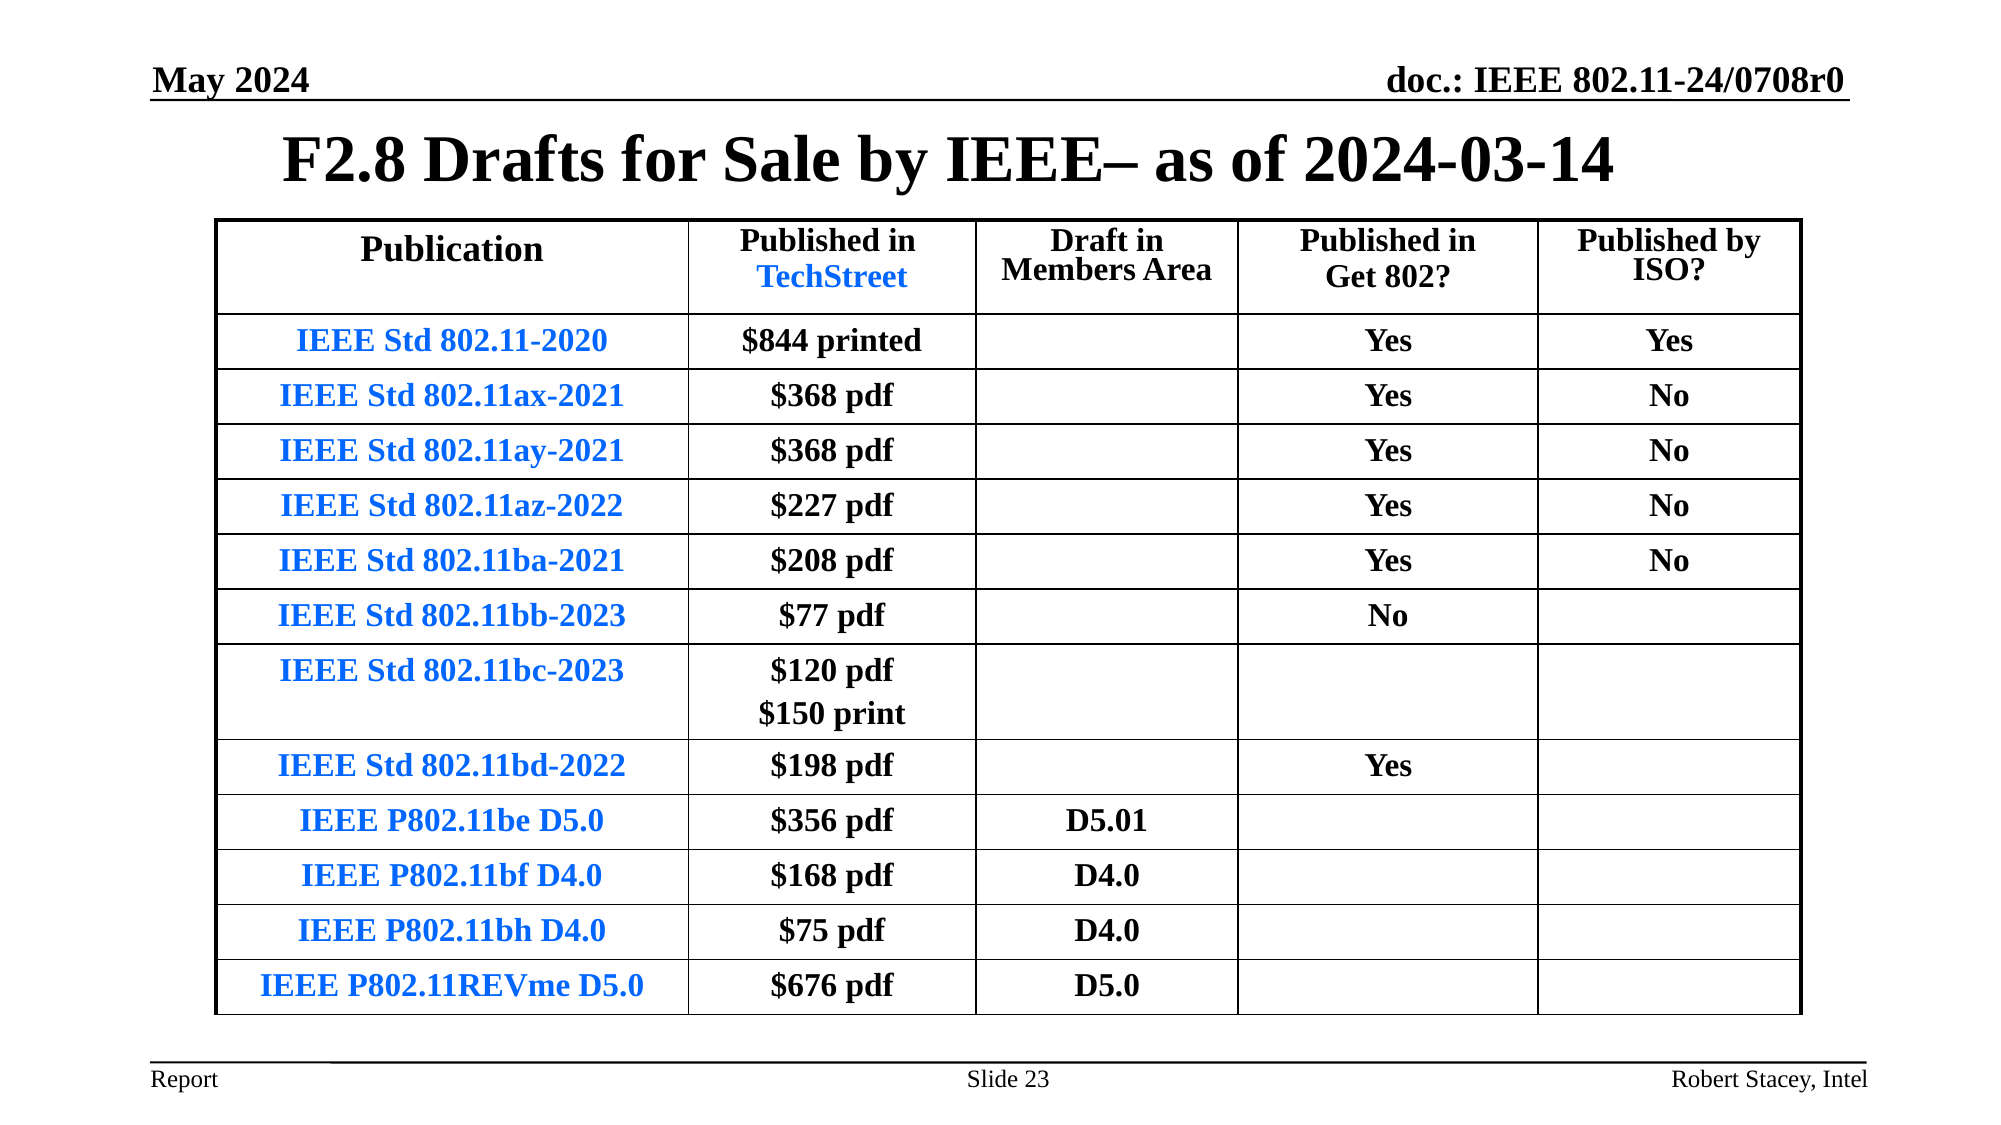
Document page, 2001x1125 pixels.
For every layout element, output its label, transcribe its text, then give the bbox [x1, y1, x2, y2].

table_cell $75 pdf [689, 905, 975, 959]
table_cell [1239, 960, 1537, 1014]
table_cell IEEE Std 802.11az-2022 [218, 480, 688, 533]
table_cell IEEE Std 802.11bd-2022 [218, 740, 688, 794]
table_cell [977, 370, 1237, 423]
table_cell IEEE Std 802.11-2020 [218, 315, 688, 368]
table_cell IEEE P802.11bh D4.0 [218, 905, 688, 959]
table_cell [977, 590, 1237, 643]
table_header Published in TechStreet [689, 222, 975, 313]
table_cell Yes [1239, 480, 1537, 533]
table_cell [1239, 645, 1537, 739]
table_cell IEEE P802.11REVme D5.0 [218, 960, 688, 1014]
table_header Published by ISO? [1539, 222, 1799, 313]
table_cell $368 pdf [689, 425, 975, 478]
table_cell [1539, 960, 1799, 1014]
table_cell [1539, 740, 1799, 794]
table_header Published in Get 802? [1239, 222, 1537, 313]
table_cell [977, 645, 1237, 739]
table_cell [977, 480, 1237, 533]
table_cell [1239, 795, 1537, 849]
table_cell D5.0 [977, 960, 1237, 1014]
table_cell IEEE Std 802.11bb-2023 [218, 590, 688, 643]
table_cell $168 pdf [689, 850, 975, 904]
table_cell [1239, 850, 1537, 904]
table_cell [977, 535, 1237, 588]
table_cell [977, 315, 1237, 368]
table_cell No [1239, 590, 1537, 643]
table_cell [1539, 905, 1799, 959]
table_cell $356 pdf [689, 795, 975, 849]
table_cell No [1539, 480, 1799, 533]
table_cell [1539, 590, 1799, 643]
table_cell No [1539, 425, 1799, 478]
table_cell No [1539, 370, 1799, 423]
table_cell [1539, 795, 1799, 849]
table_cell [1239, 905, 1537, 959]
table_cell Yes [1539, 315, 1799, 368]
table_cell $676 pdf [689, 960, 975, 1014]
table_cell $198 pdf [689, 740, 975, 794]
table_cell No [1539, 535, 1799, 588]
table_cell IEEE Std 802.11bc-2023 [218, 645, 688, 739]
table_cell D5.01 [977, 795, 1237, 849]
table_cell Yes [1239, 425, 1537, 478]
table_cell $844 printed [689, 315, 975, 368]
table_cell $368 pdf [689, 370, 975, 423]
table_header Publication [218, 222, 688, 313]
table_cell $208 pdf [689, 535, 975, 588]
table_cell $120 pdf $150 print [689, 645, 975, 739]
table_cell $227 pdf [689, 480, 975, 533]
table_cell Yes [1239, 740, 1537, 794]
title F2.8 Drafts for Sale by IEEE– as of 2024-03-14 [249, 118, 1650, 192]
table_cell IEEE P802.11bf D4.0 [218, 850, 688, 904]
table_cell IEEE Std 802.11ax-2021 [218, 370, 688, 423]
table_cell [1539, 850, 1799, 904]
table_cell Yes [1239, 370, 1537, 423]
table_header Draft in Members Area [977, 222, 1237, 313]
table_cell [977, 425, 1237, 478]
footer Robert Stacey, Intel [1513, 1061, 1869, 1093]
table_cell Yes [1239, 535, 1537, 588]
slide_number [152, 54, 312, 101]
table_cell IEEE Std 802.11ay-2021 [218, 425, 688, 478]
table_cell D4.0 [977, 905, 1237, 959]
table_cell $77 pdf [689, 590, 975, 643]
table_cell [977, 740, 1237, 794]
table_cell IEEE Std 802.11ba-2021 [218, 535, 688, 588]
table_cell D4.0 [977, 850, 1237, 904]
table_cell IEEE P802.11be D5.0 [218, 795, 688, 849]
table_cell [1539, 645, 1799, 739]
slide_number Slide 23 [964, 1061, 1053, 1093]
table_cell Yes [1239, 315, 1537, 368]
